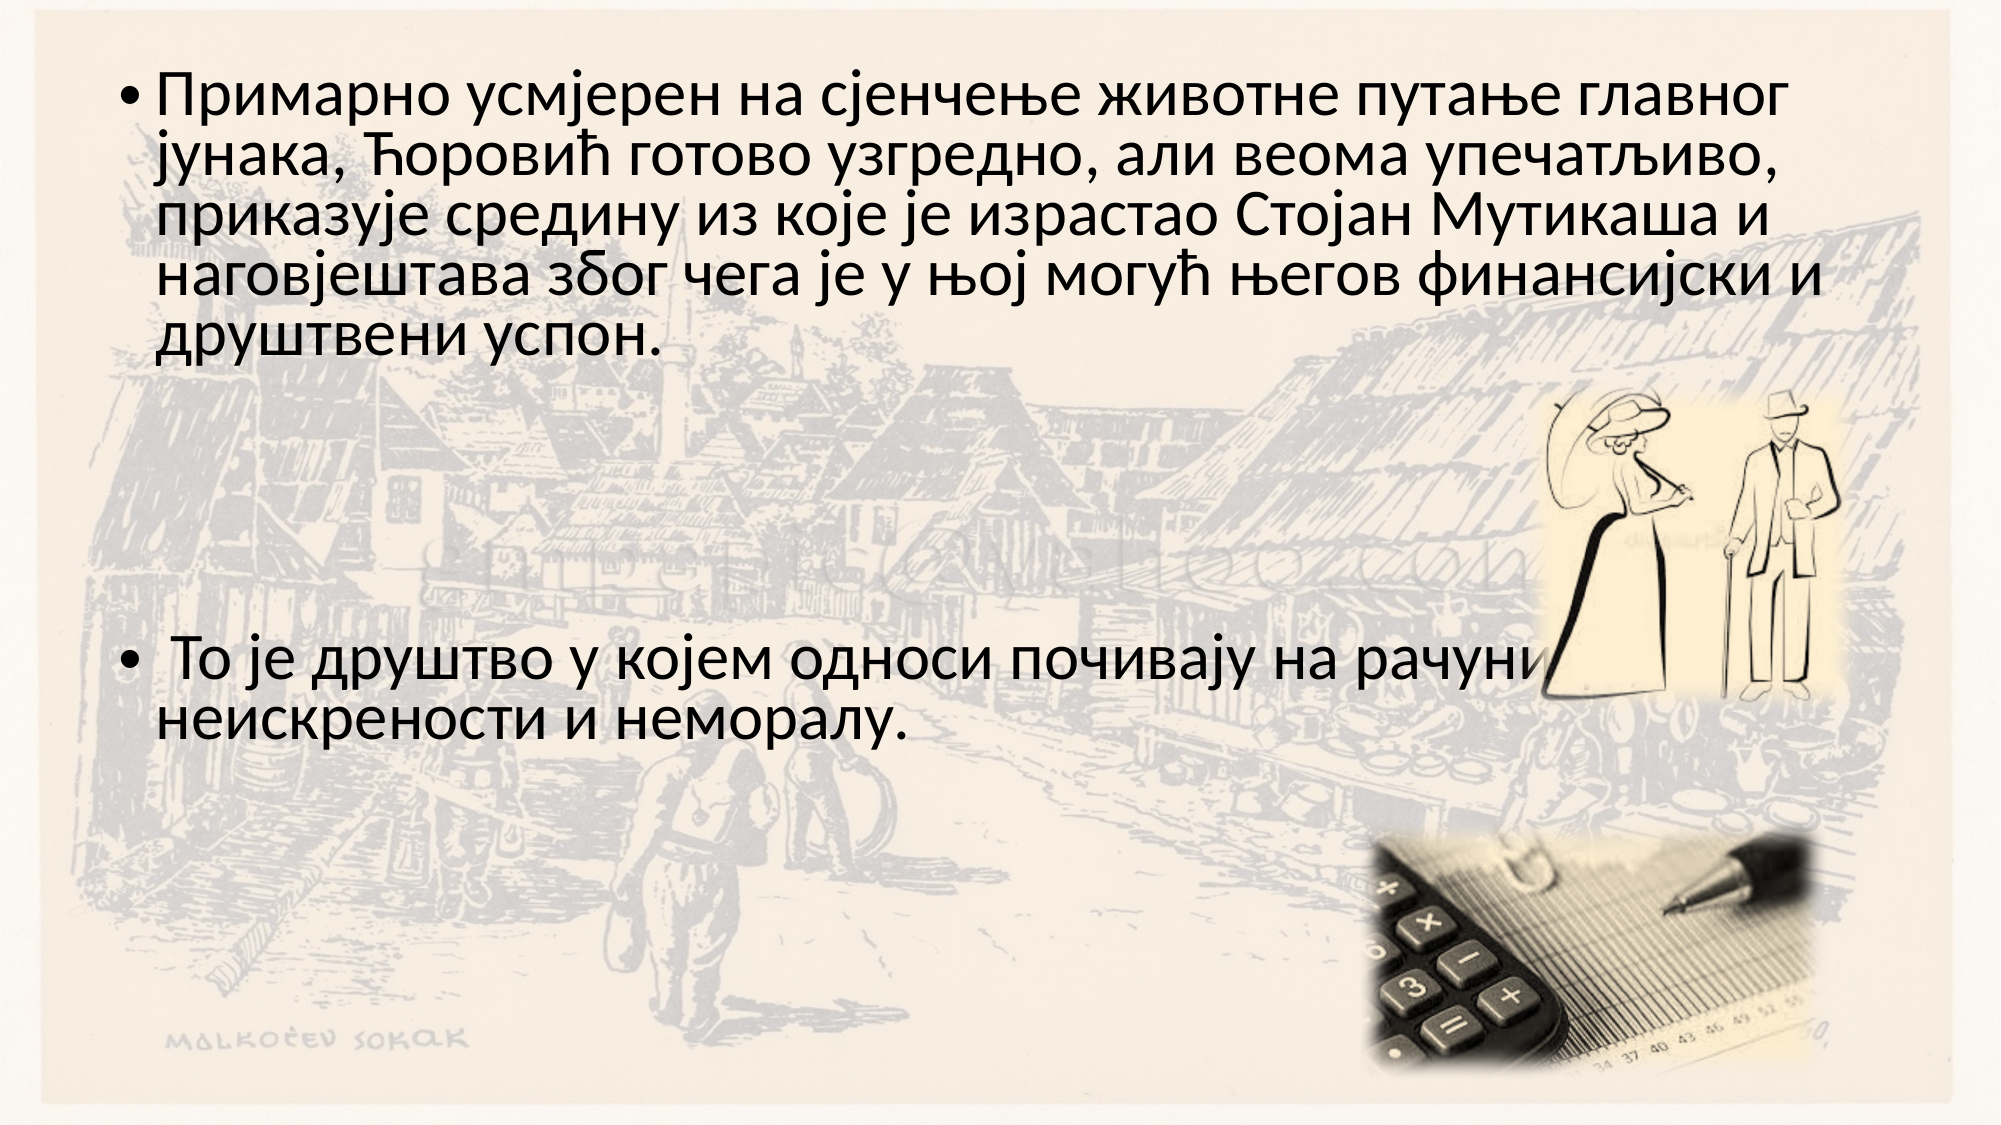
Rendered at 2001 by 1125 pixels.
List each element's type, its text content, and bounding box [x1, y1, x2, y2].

picture [1358, 817, 1828, 1080]
picture [1520, 378, 1863, 716]
list Примарно усмјерен на сјенчење животне путање главног јунака, Ћоровић готово узгредно, али веома упечатљиво, приказује средину из које је израстао Стојан Мутикаша и наговјештава због чега је у њој могућ његов финансијски и друштвени успон. То је друштво у којем односи почивају на рачуници, неискрености и неморалу. [103, 59, 1939, 1069]
